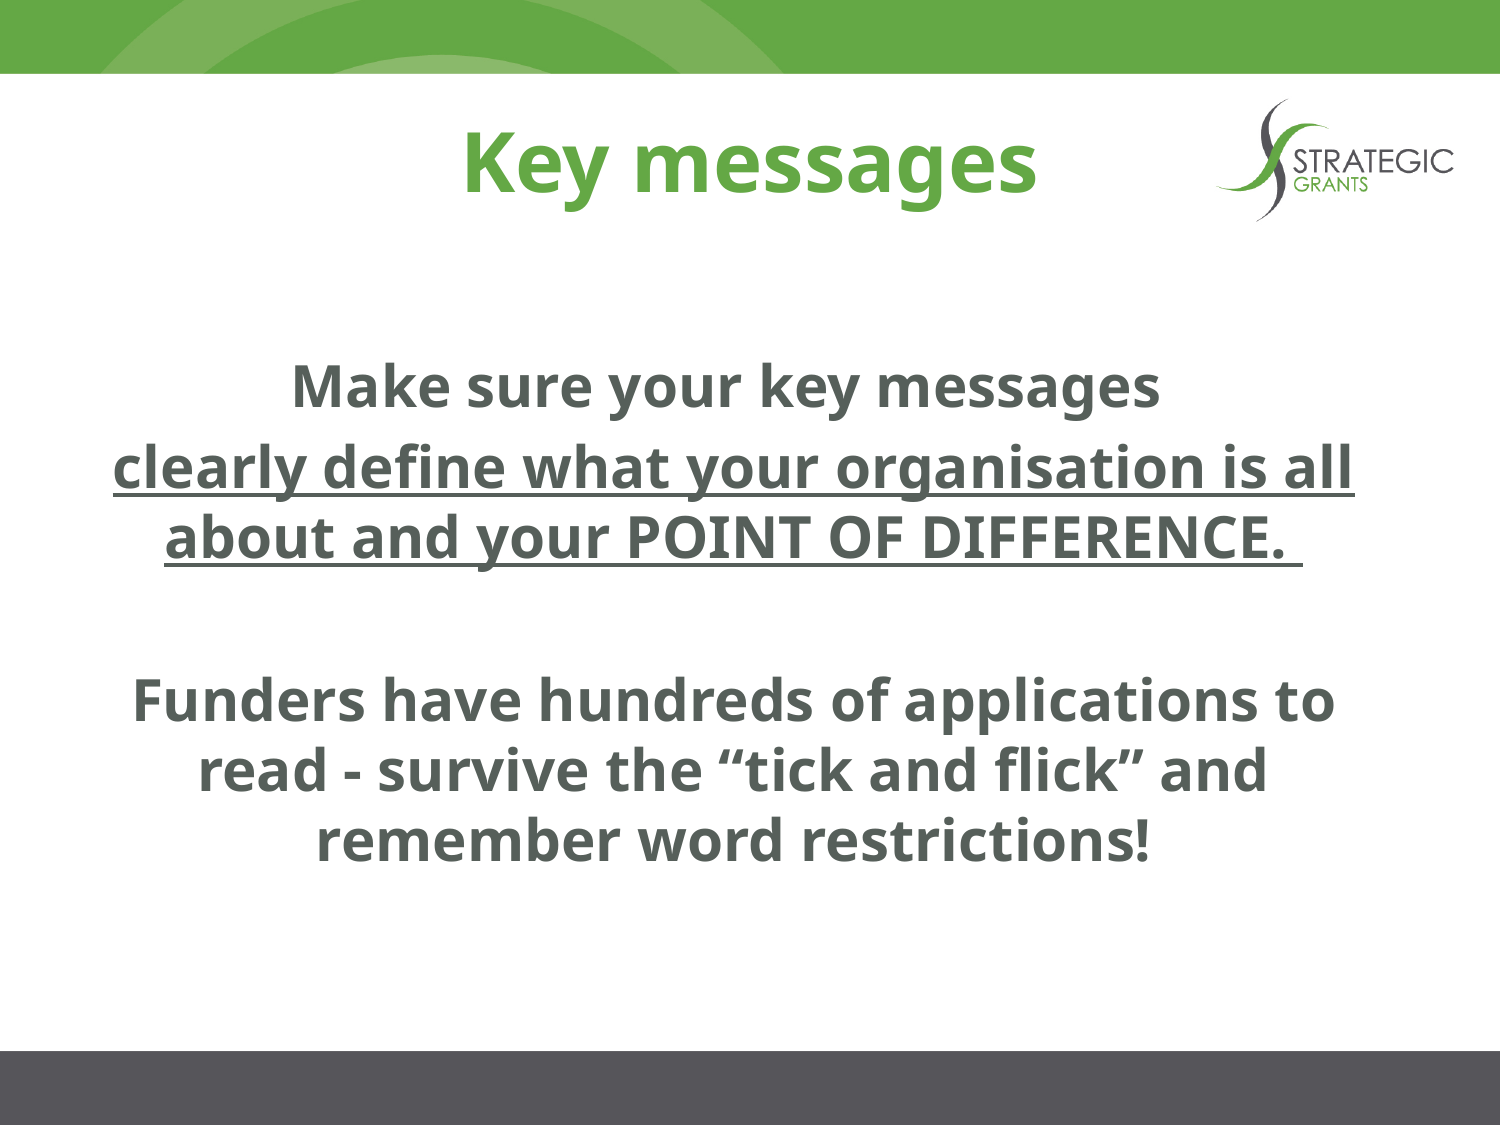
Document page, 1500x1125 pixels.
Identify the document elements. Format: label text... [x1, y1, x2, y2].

picture [0, 0, 1500, 1125]
list Make sure your key messages clearly define what your organisation is all about and your POINT OF DIFFERENCE. Funders have hundreds of applications to read - survive the “tick and flick” and remember word restrictions! [58, 259, 1409, 1045]
title Key messages [75, 86, 1425, 233]
